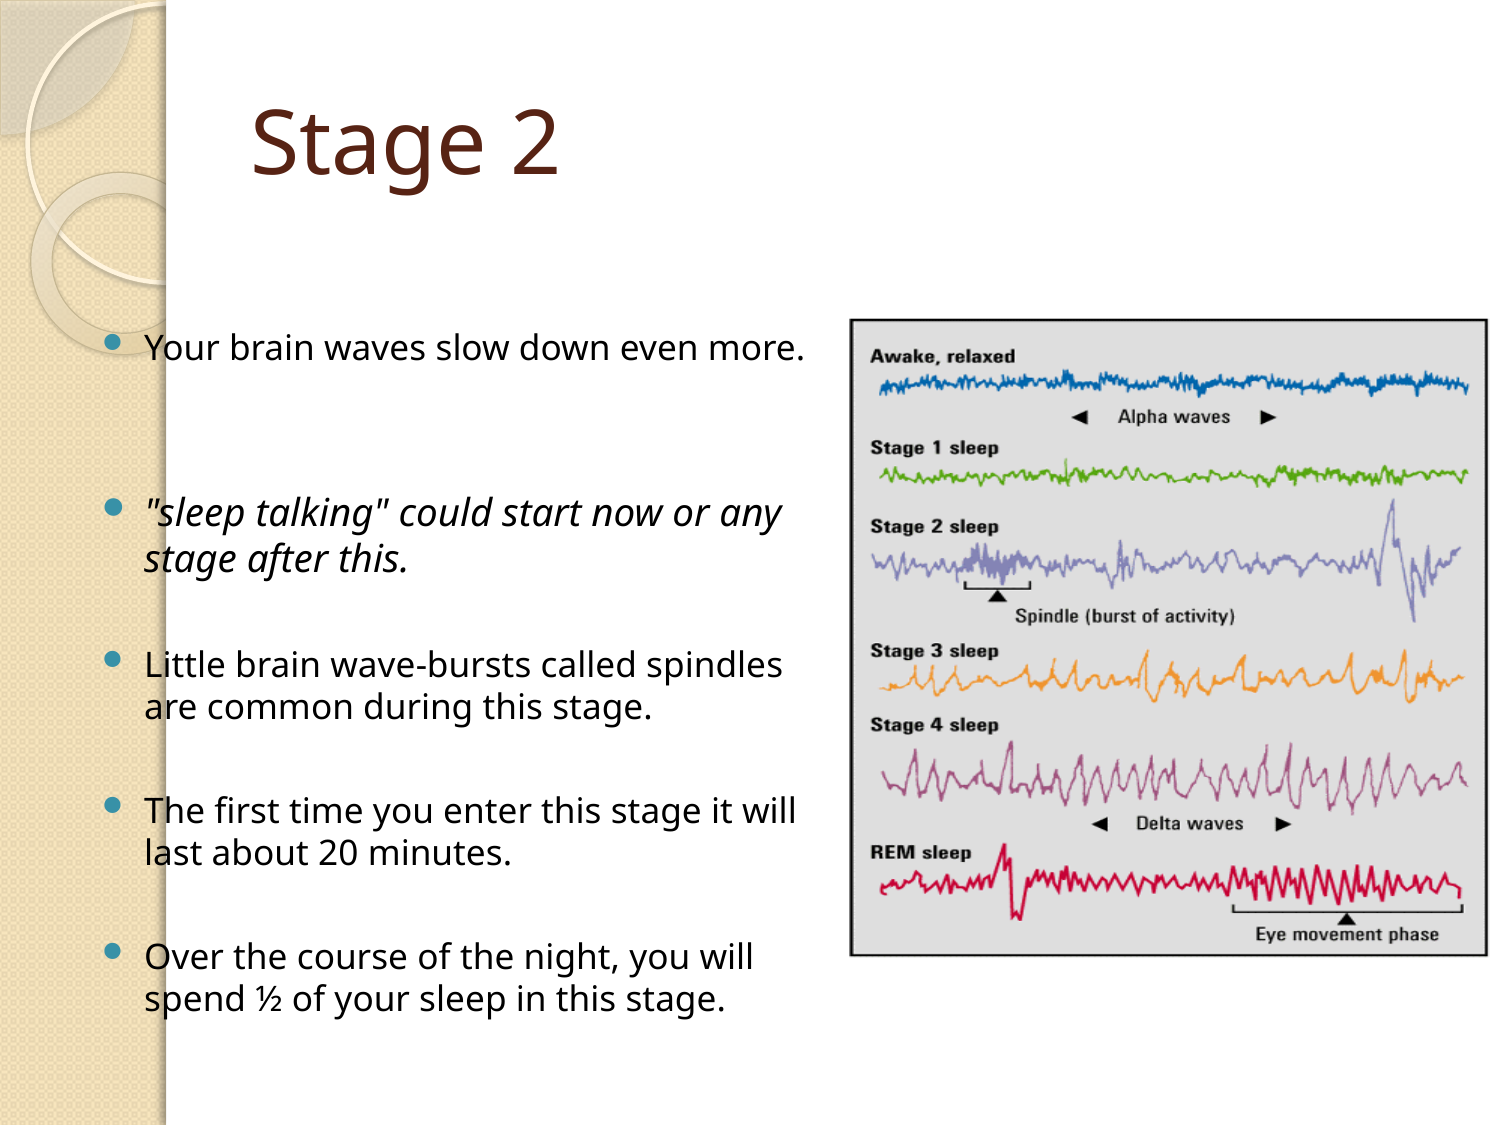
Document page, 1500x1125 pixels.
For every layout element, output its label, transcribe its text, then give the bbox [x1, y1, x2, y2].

title Stage 2 [235, 45, 1466, 233]
list Your brain waves slow down even more. "sleep talking" could start now or any stage after this. Little brain wave-bursts called spindles are common during this stage. The first time you enter this stage it will last about 20 minutes. Over the course of the night, you will spend ½ of your sleep in this stage. [75, 317, 838, 1038]
picture [842, 312, 1500, 963]
